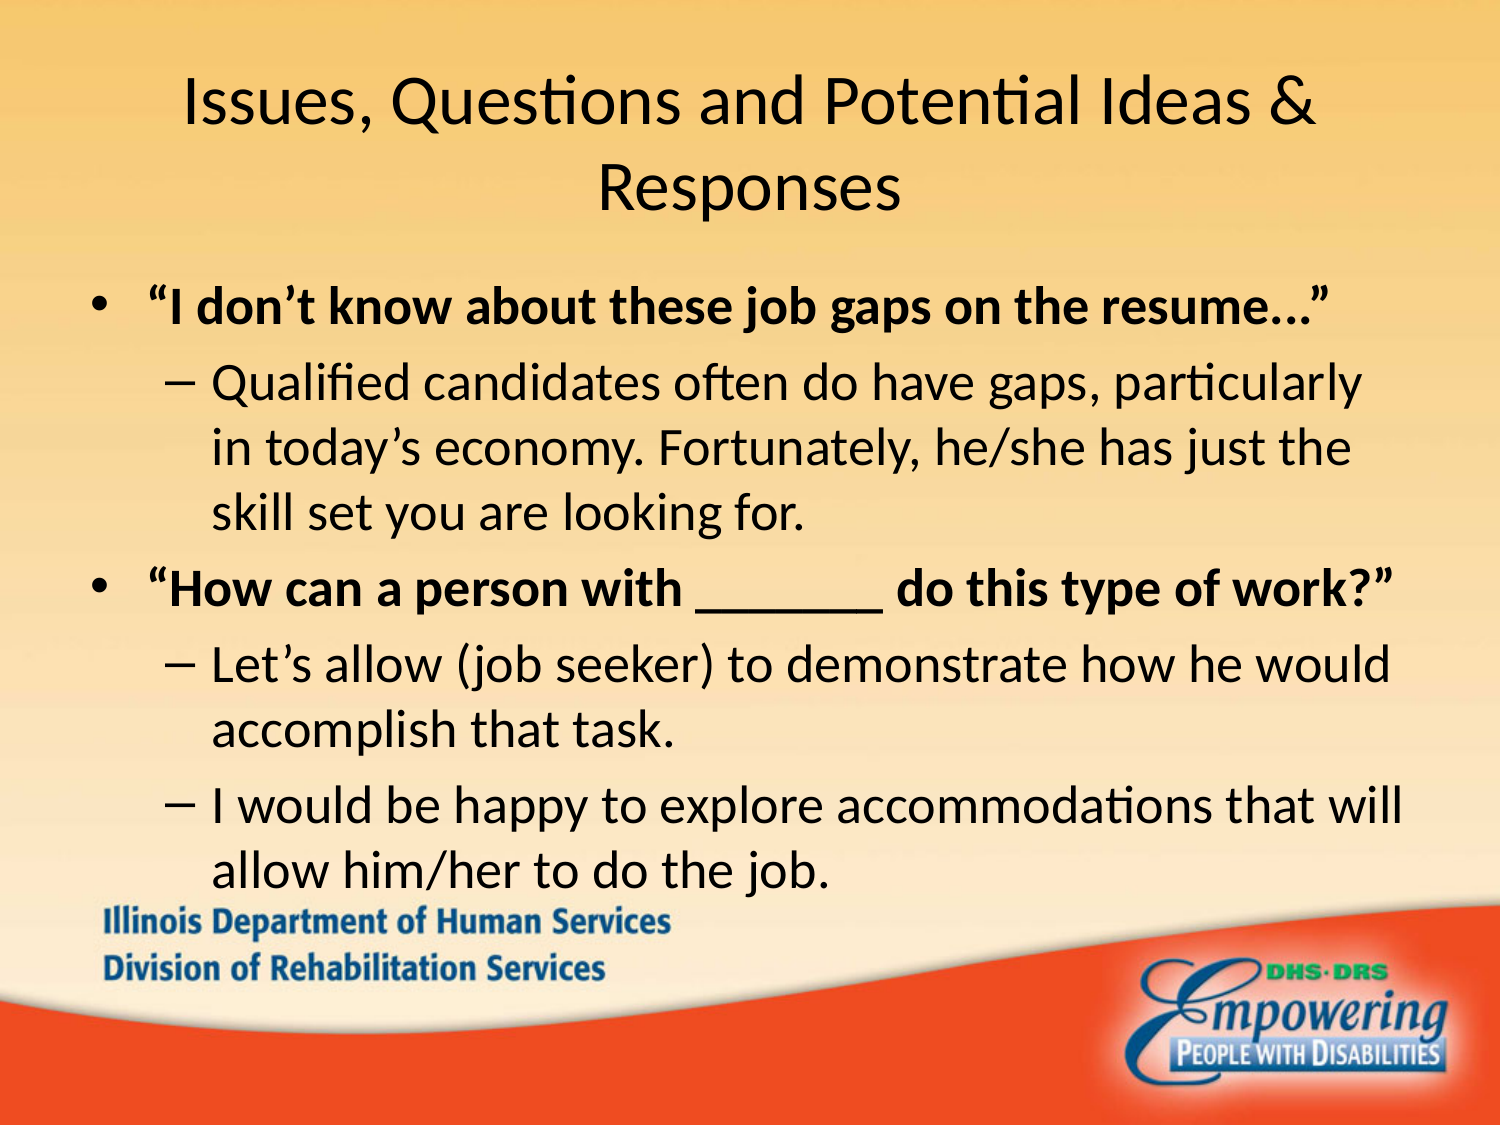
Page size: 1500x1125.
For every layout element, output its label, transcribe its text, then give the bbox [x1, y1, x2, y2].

picture [0, 0, 1500, 1125]
list “I don’t know about these job gaps on the resume...” Qualified candidates often do have gaps, particularly in today’s economy. Fortunately, he/she has just the skill set you are looking for. “How can a person with _______ do this type of work?” Let’s allow (job seeker) to demonstrate how he would accomplish that task. I would be happy to explore accommodations that will allow him/her to do the job. [75, 262, 1425, 1005]
title Issues, Questions and Potential Ideas & Responses [75, 45, 1425, 233]
